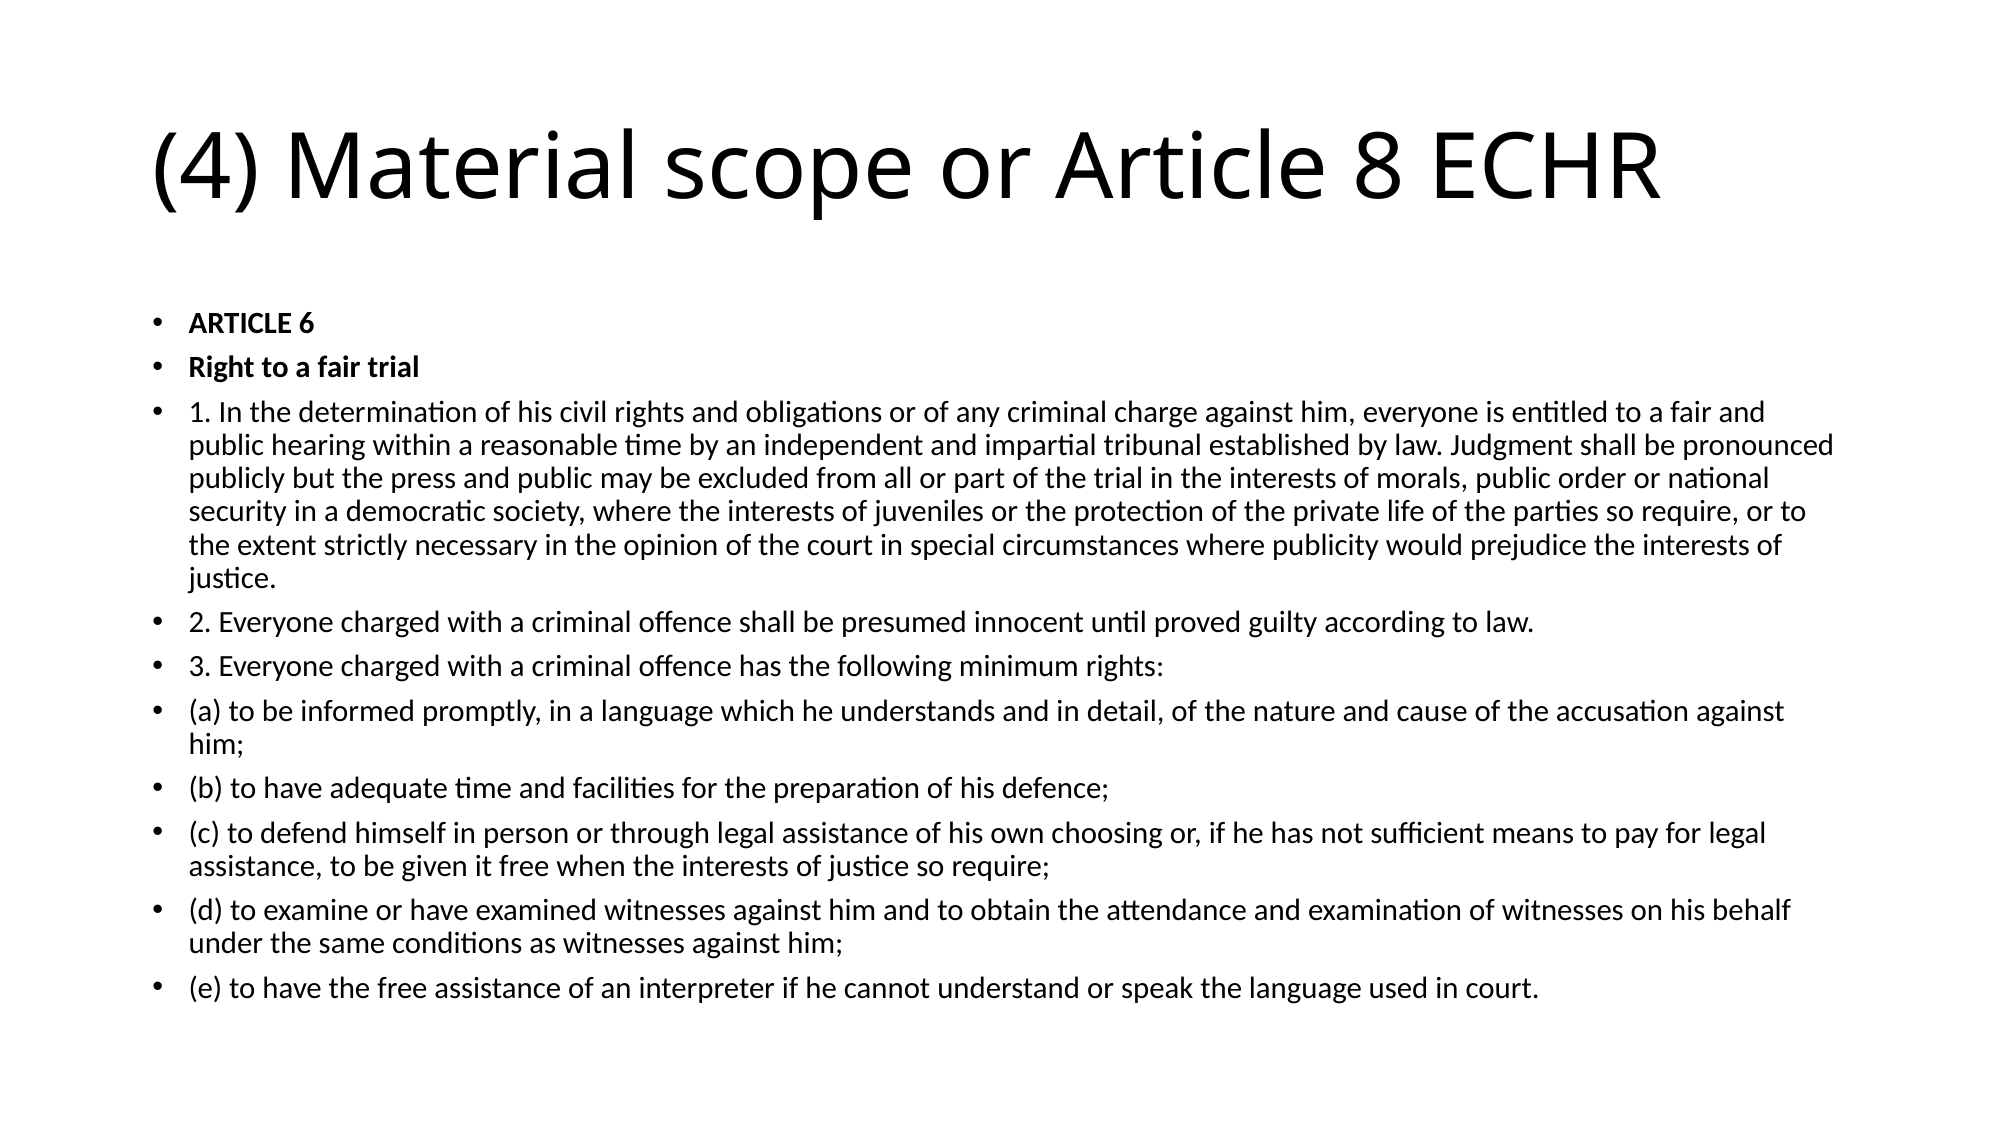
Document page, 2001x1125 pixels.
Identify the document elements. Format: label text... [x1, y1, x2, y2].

title (4) Material scope or Article 8 ECHR [137, 59, 1863, 278]
list ARTICLE 6 Right to a fair trial 1. In the determination of his civil rights and obligations or of any criminal charge against him, everyone is entitled to a fair and public hearing within a reasonable time by an independent and impartial tribunal established by law. Judgment shall be pronounced publicly but the press and public may be excluded from all or part of the trial in the interests of morals, public order or national security in a democratic society, where the interests of juveniles or the protection of the private life of the parties so require, or to the extent strictly necessary in the opinion of the court in special circumstances where publicity would prejudice the interests of justice. 2. Everyone charged with a criminal offence shall be presumed innocent until proved guilty according to law. 3. Everyone charged with a criminal offence has the following minimum rights: (a) to be informed promptly, in a language which he understands and in detail, of the nature and cause of the accusation against him; (b) to have adequate time and facilities for the preparation of his defence; (c) to defend himself in person or through legal assistance of his own choosing or, if he has not sufficient means to pay for legal assistance, to be given it free when the interests of justice so require; (d) to examine or have examined witnesses against him and to obtain the attendance and examination of witnesses on his behalf under the same conditions as witnesses against him; (e) to have the free assistance of an interpreter if he cannot understand or speak the language used in court. [137, 299, 1863, 1014]
